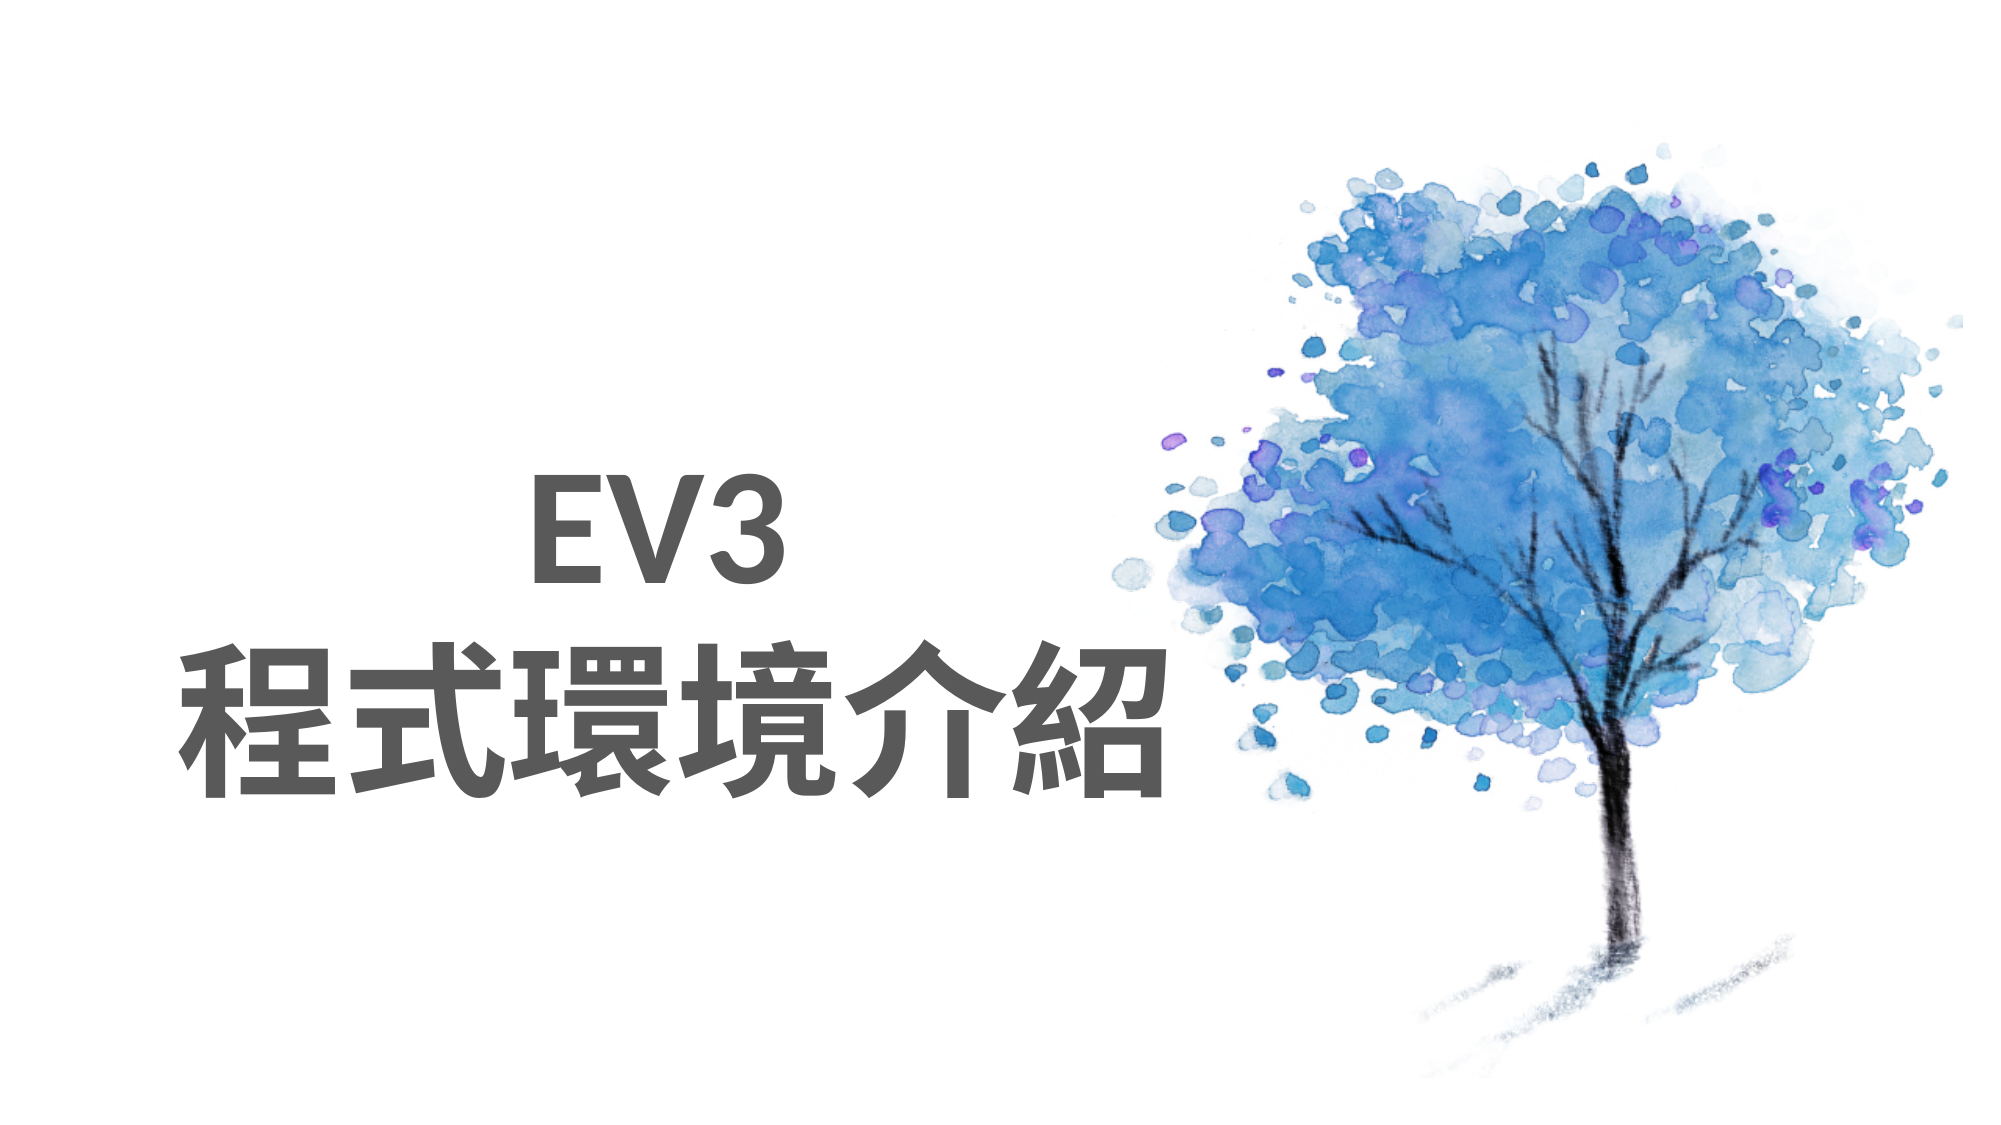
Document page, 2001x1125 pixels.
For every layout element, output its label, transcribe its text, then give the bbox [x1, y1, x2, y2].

text_box EV3 程式環境介紹 [19, 409, 1333, 825]
picture [1084, 90, 1963, 1078]
